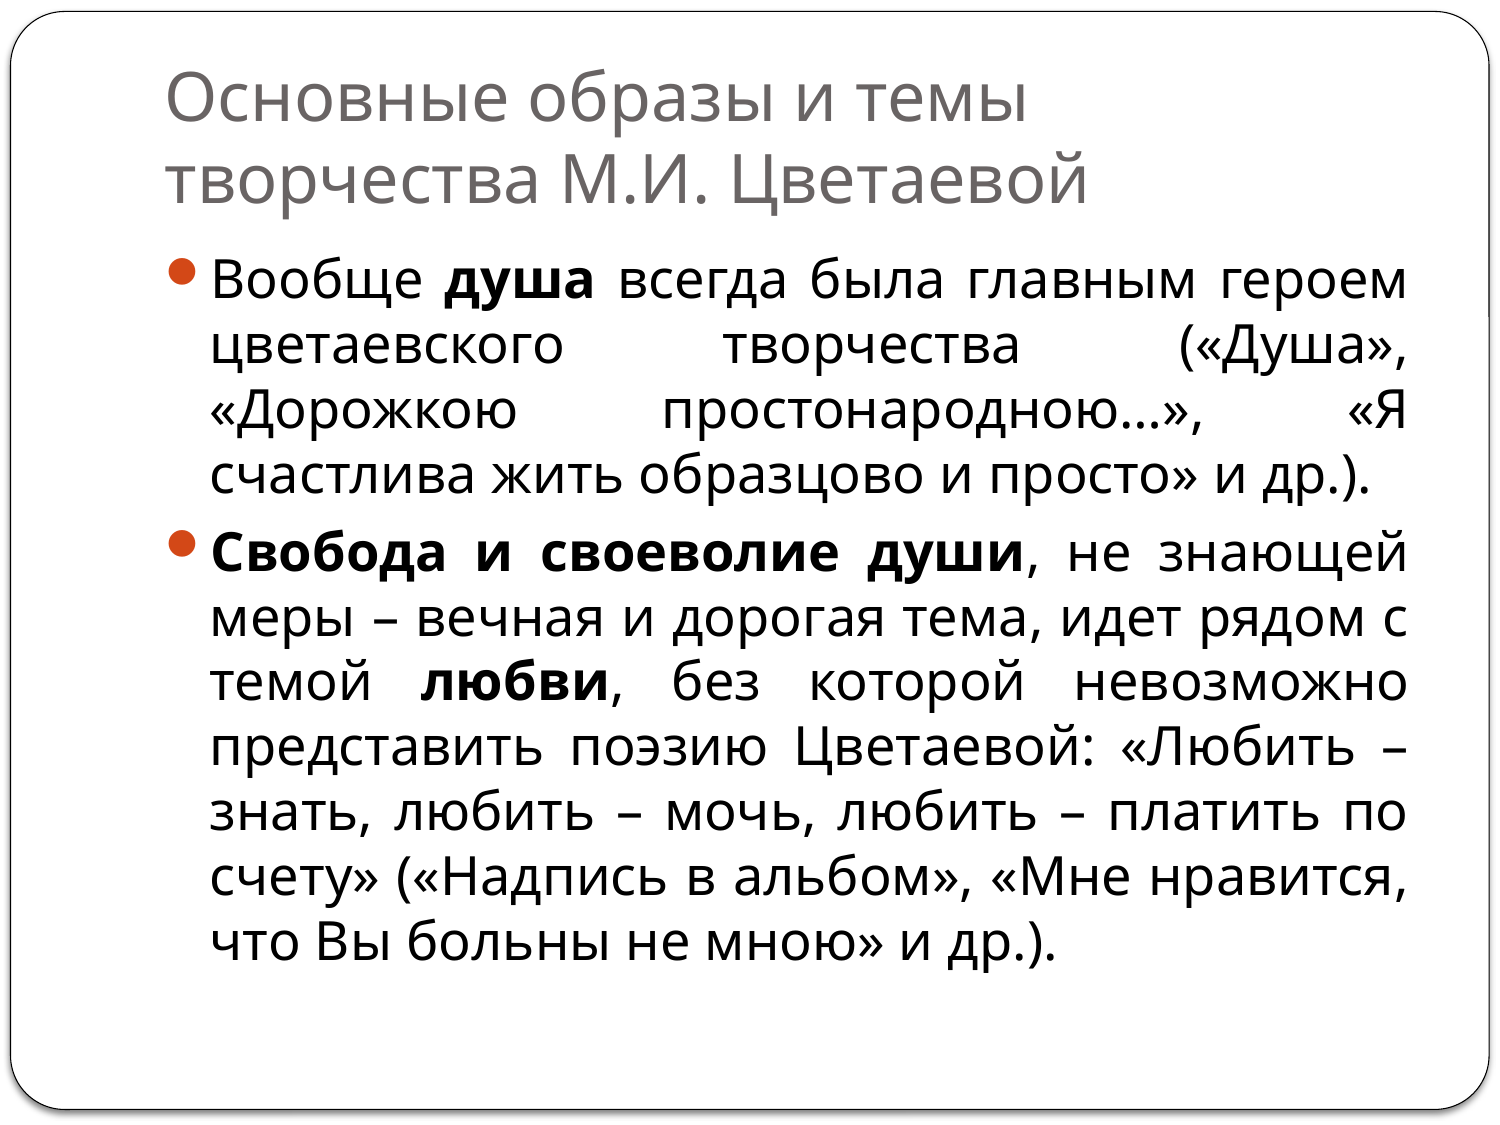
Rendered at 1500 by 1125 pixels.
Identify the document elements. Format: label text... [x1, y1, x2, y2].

title Основные образы и темы творчества М.И. Цветаевой [150, 45, 1425, 233]
list Вообще душа всегда была главным героем цветаевского творчества («Душа», «Дорожкою простонародною…», «Я счастлива жить образцово и просто» и др.). Свобода и своеволие души, не знающей меры – вечная и дорогая тема, идет рядом с темой любви, без которой невозможно представить поэзию Цветаевой: «Любить – знать, любить – мочь, любить – платить по счету» («Надпись в альбом», «Мне нравится, что Вы больны не мною» и др.). [150, 237, 1425, 988]
